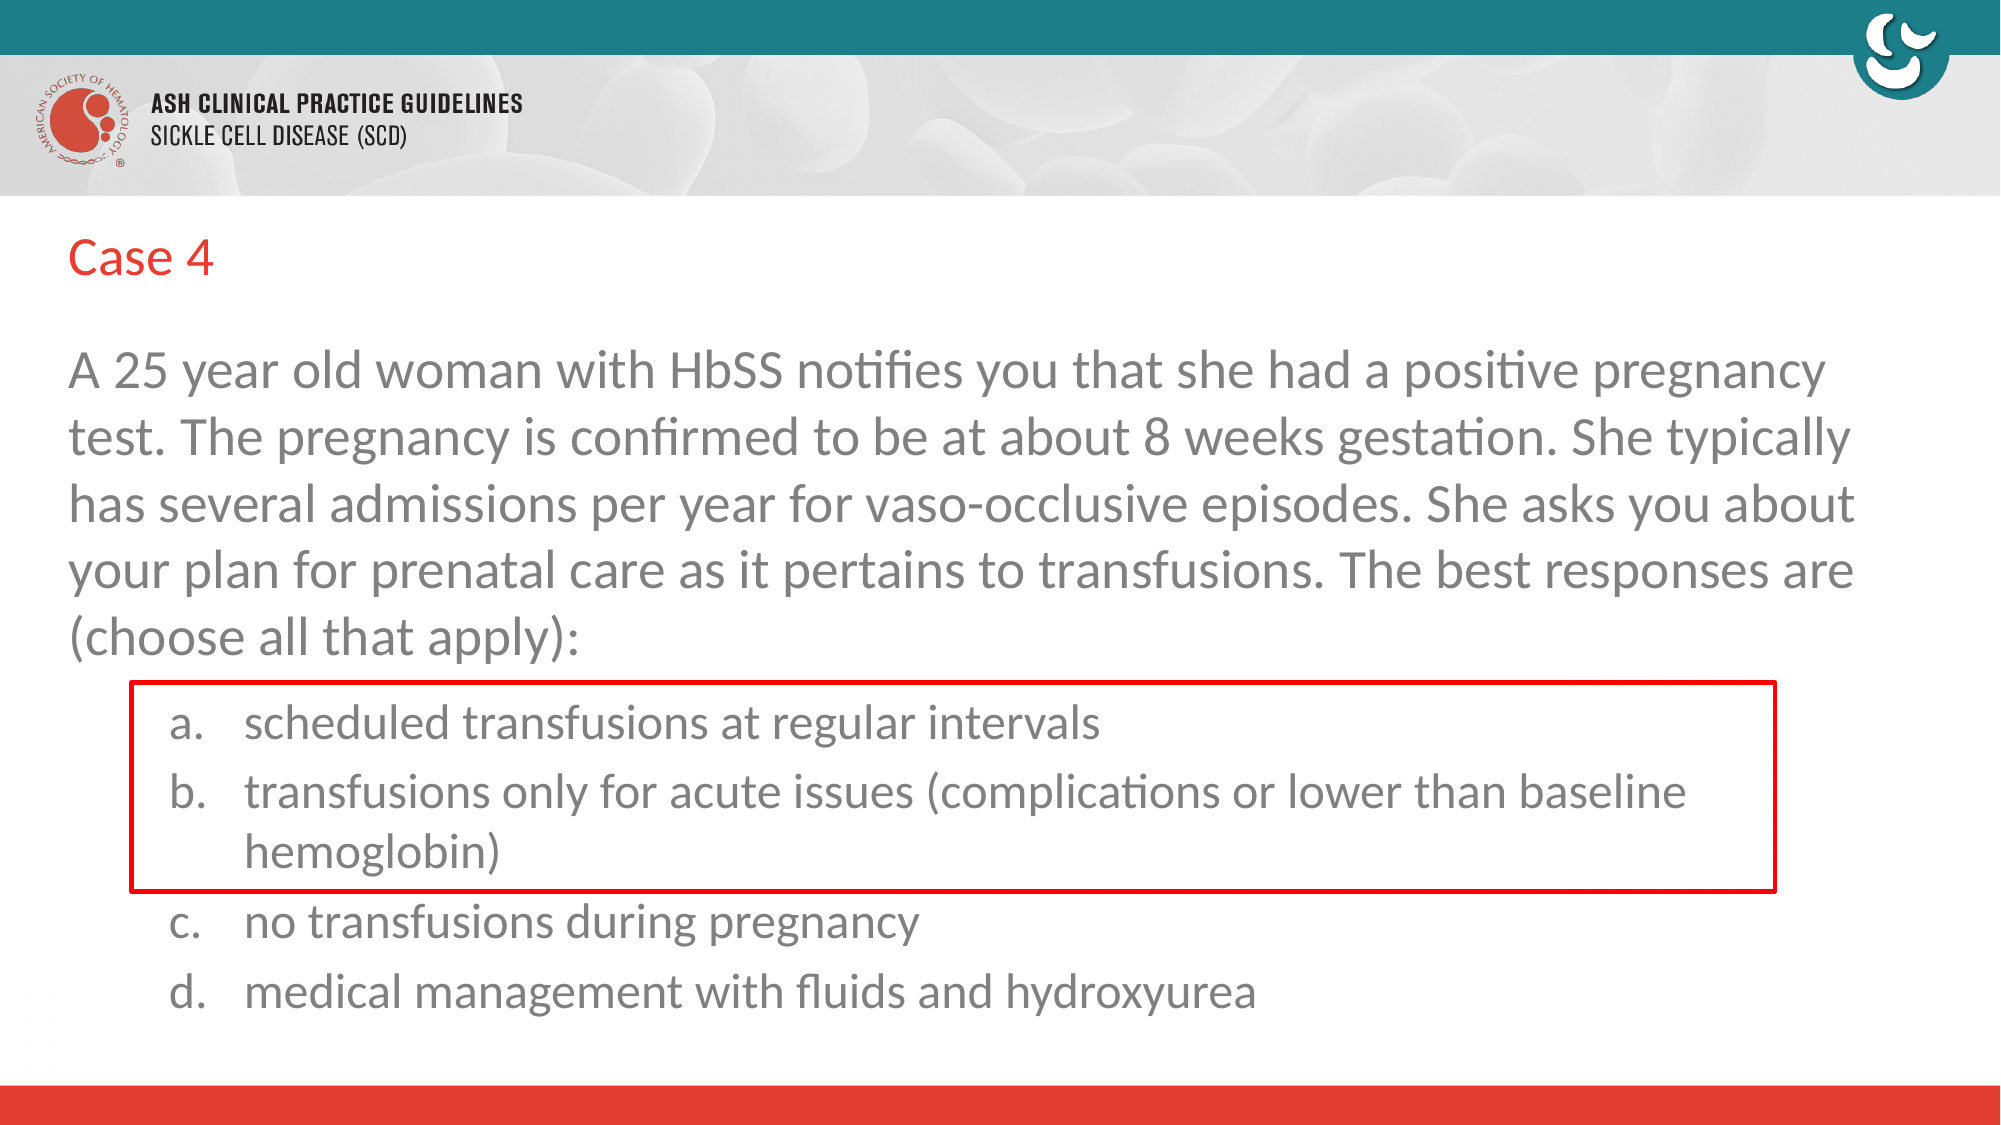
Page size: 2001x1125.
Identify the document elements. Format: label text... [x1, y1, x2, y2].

title Case 4 [68, 219, 1869, 333]
text_box [129, 680, 1777, 893]
picture [0, 0, 2001, 1125]
list A 25 year old woman with HbSS notifies you that she had a positive pregnancy test. The pregnancy is confirmed to be at about 8 weeks gestation. She typically has several admissions per year for vaso-occlusive episodes. She asks you about your plan for prenatal care as it pertains to transfusions. The best responses are (choose all that apply): scheduled transfusions at regular intervals transfusions only for acute issues (complications or lower than baseline hemoglobin) no transfusions during pregnancy medical management with fluids and hydroxyurea [68, 333, 1869, 983]
